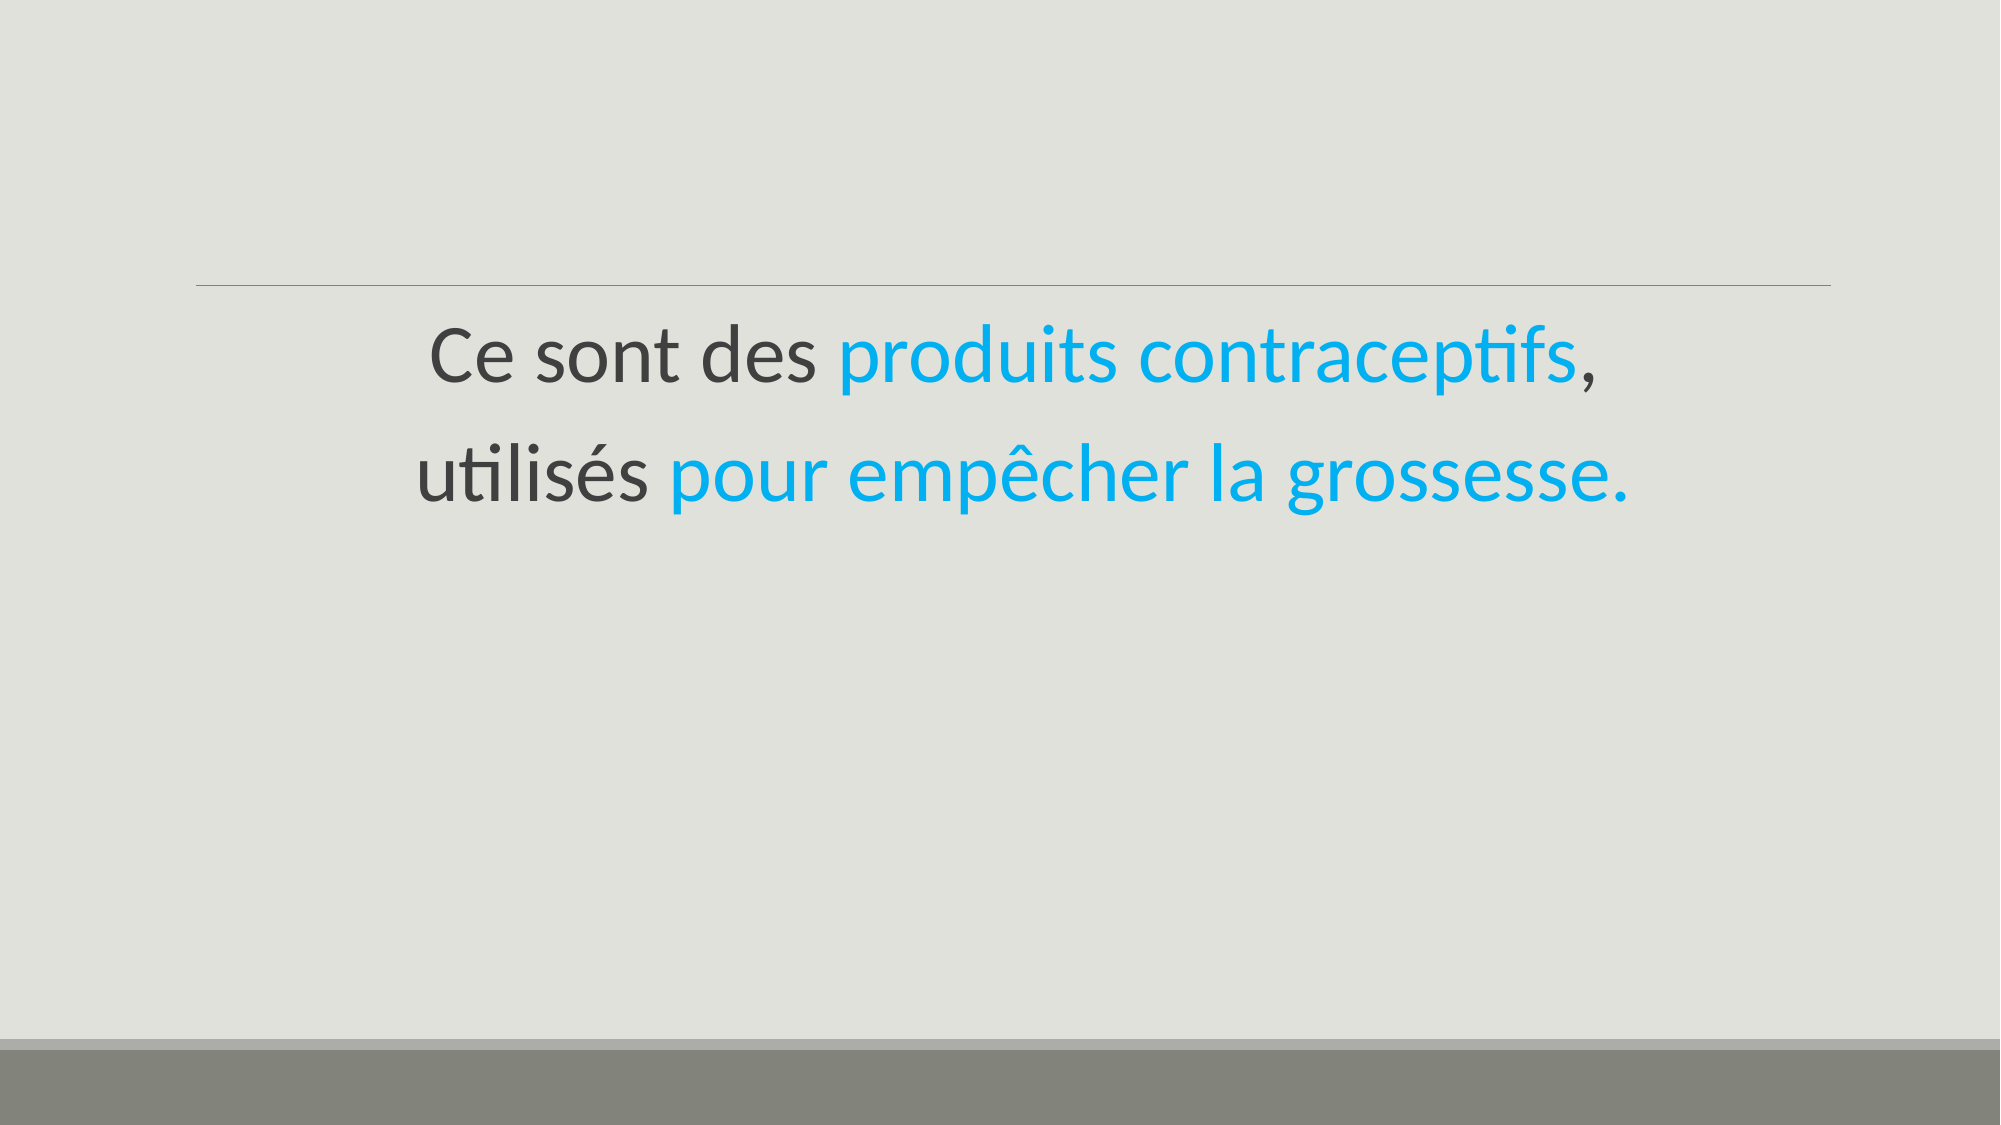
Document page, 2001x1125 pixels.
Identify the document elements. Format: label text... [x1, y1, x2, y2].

list Ce sont des produits contraceptifs, utilisés pour empêcher la grossesse. [180, 302, 1830, 963]
